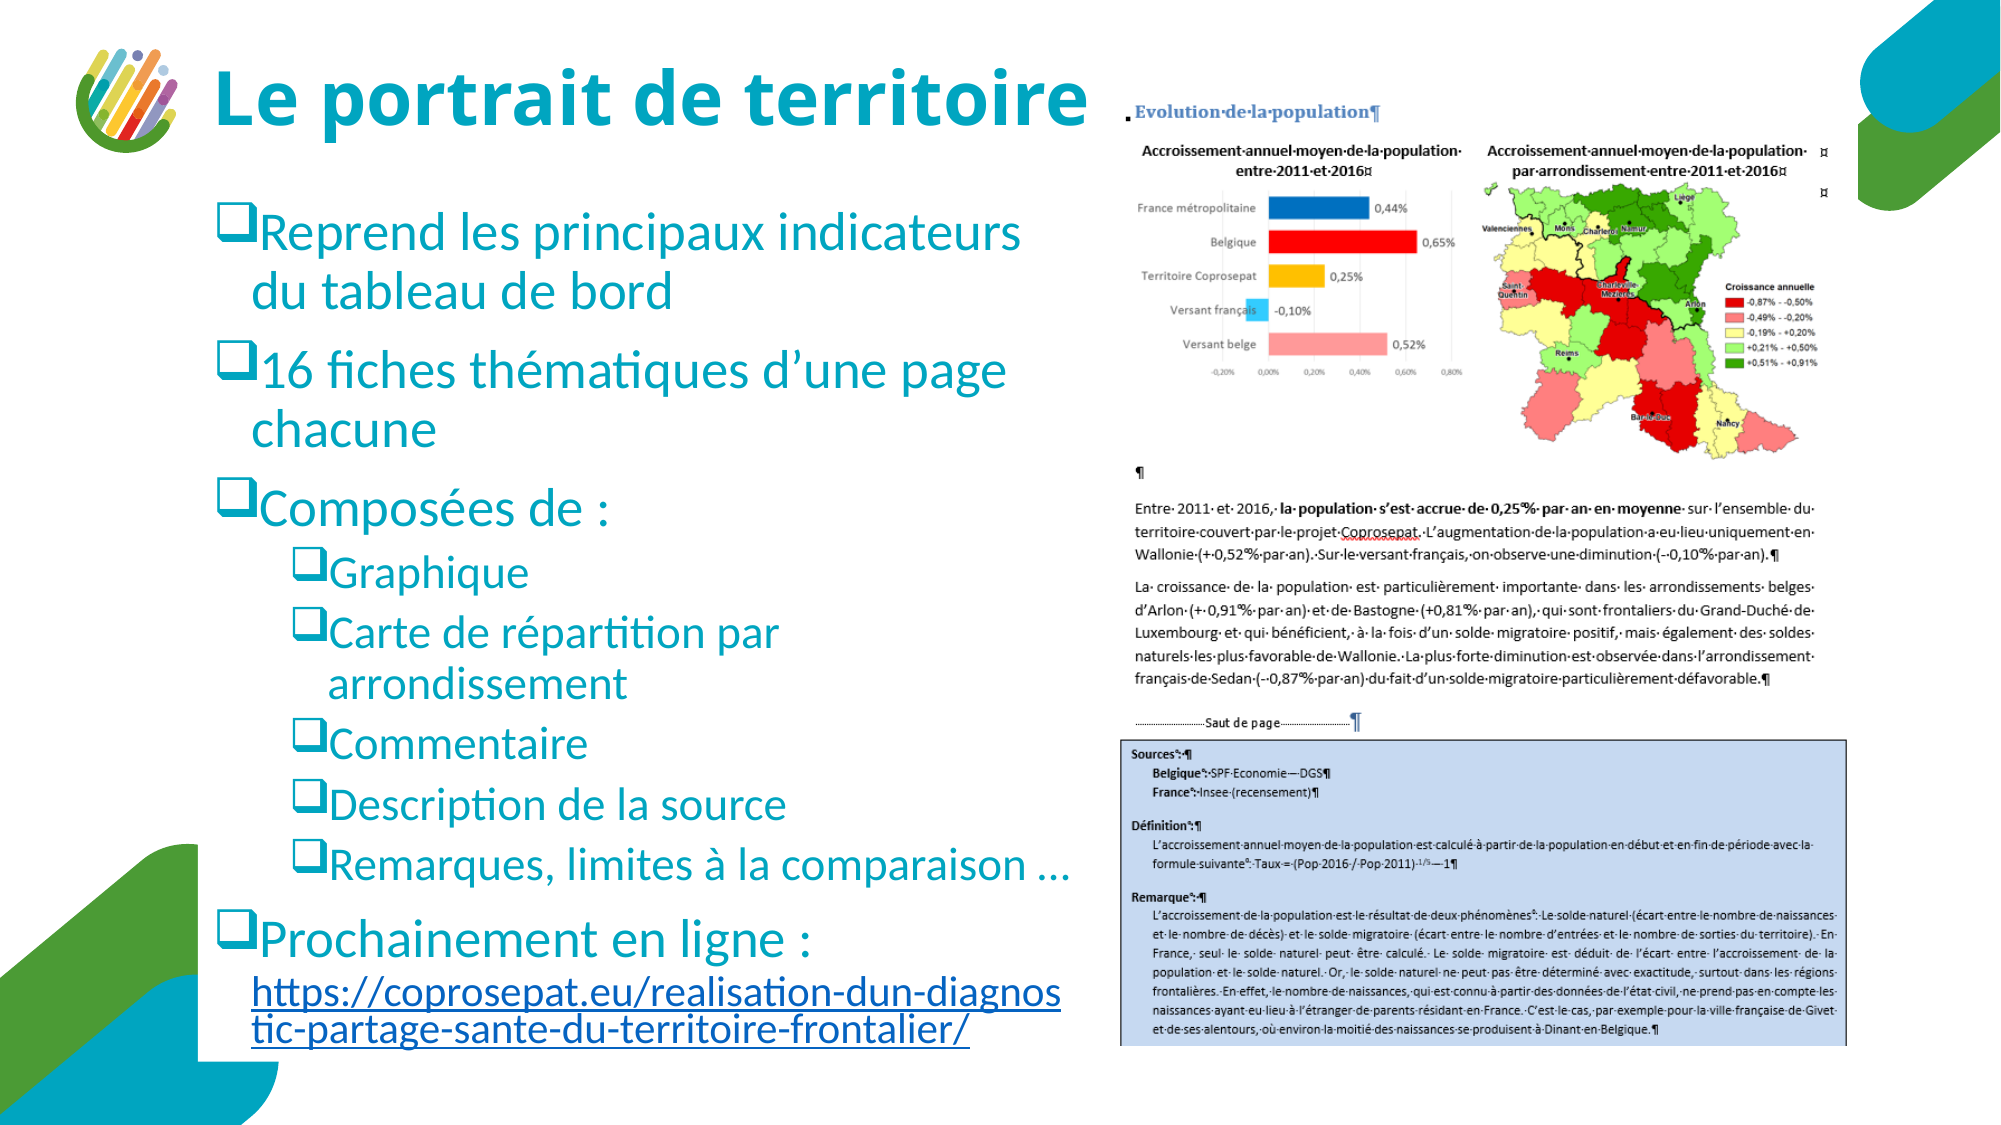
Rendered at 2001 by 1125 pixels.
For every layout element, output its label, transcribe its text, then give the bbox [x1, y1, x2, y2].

title Le portrait de territoire [197, 48, 1801, 154]
picture [1116, 100, 1858, 1046]
list Reprend les principaux indicateurs du tableau de bord 16 fiches thématiques d’une page chacune Composées de : Graphique Carte de répartition par arrondissement Commentaire Description de la source Remarques, limites à la comparaison … Prochainement en ligne : https://coprosepat.eu/realisation-dun-diagnostic-partage-sante-du-territoire-frontalier/ [197, 196, 1087, 1062]
